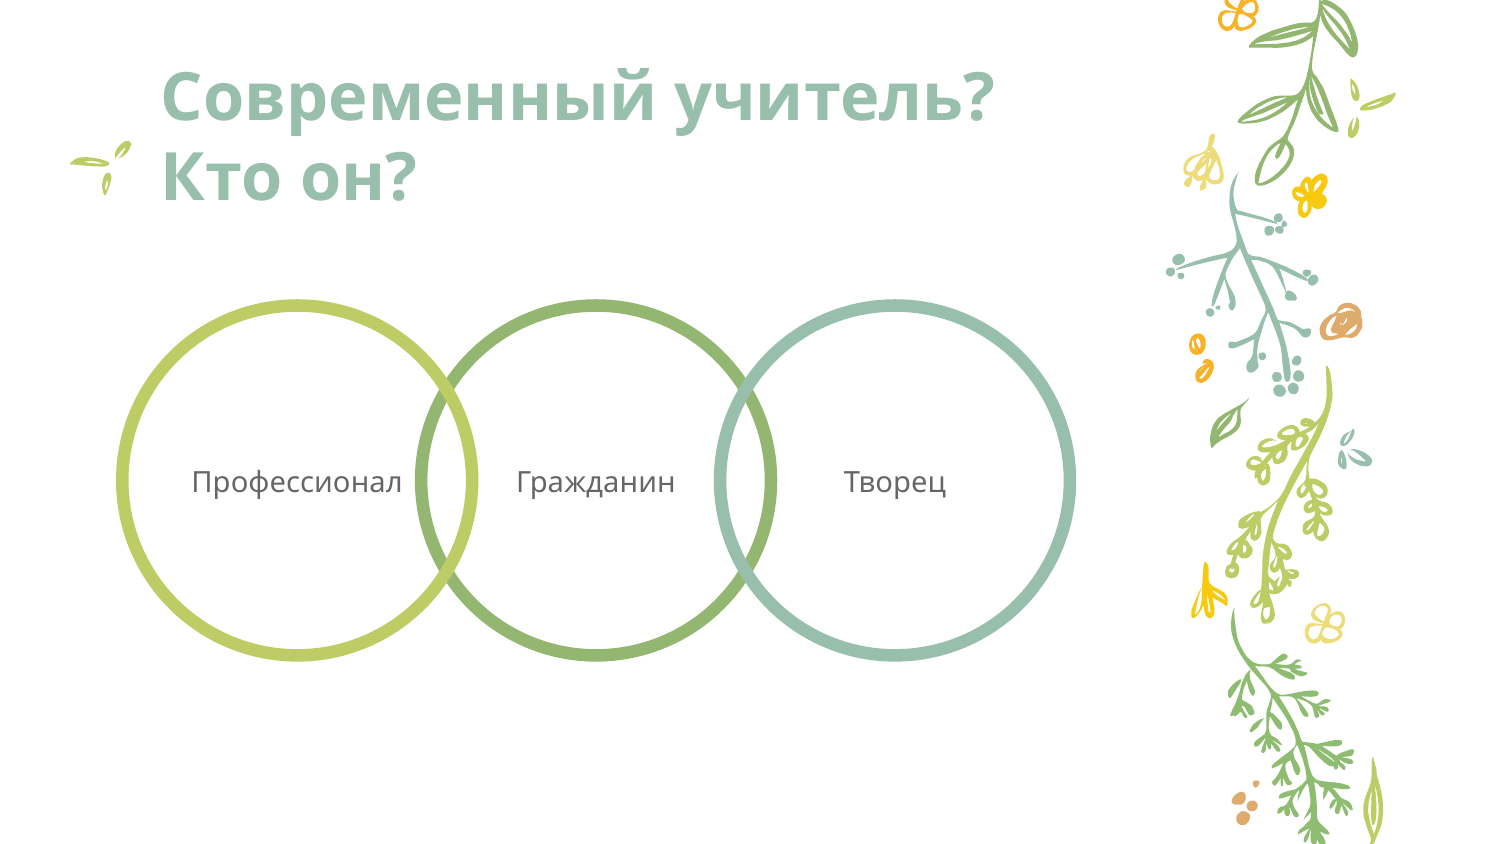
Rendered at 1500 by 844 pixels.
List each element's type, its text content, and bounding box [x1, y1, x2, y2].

text_box Профессионал [122, 305, 473, 656]
text_box Гражданин [447, 305, 745, 656]
text_box Творец [720, 305, 1070, 656]
title Современный учитель? Кто он? [145, 87, 1132, 229]
